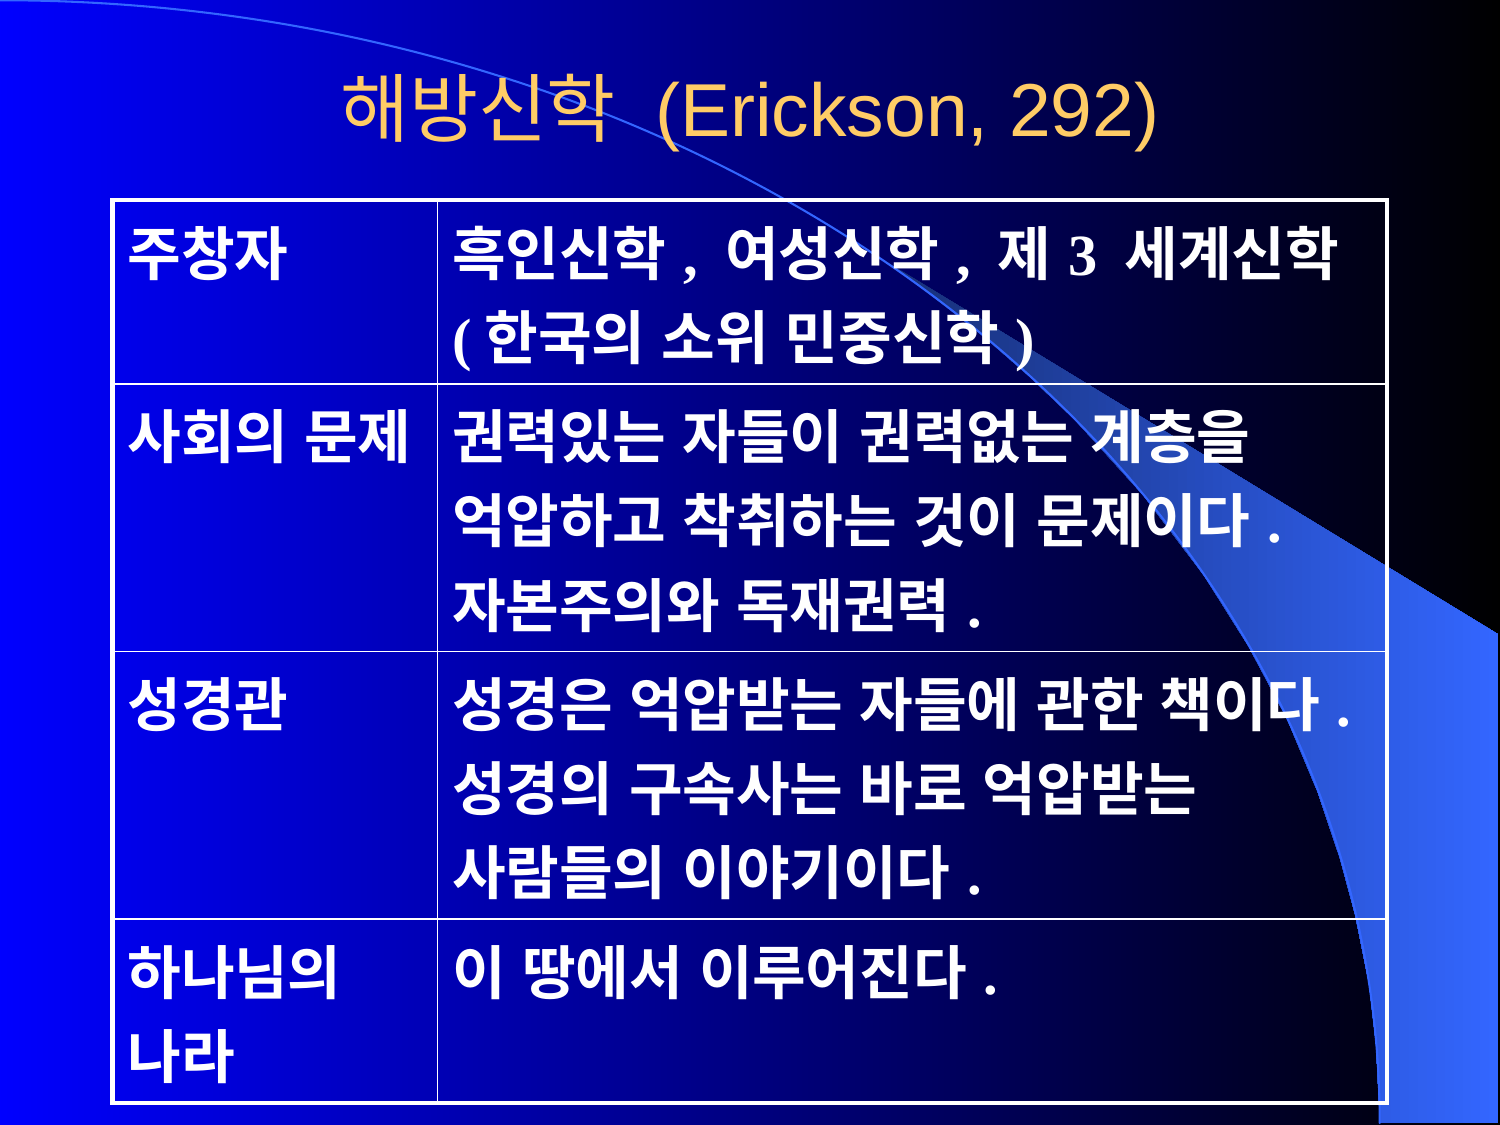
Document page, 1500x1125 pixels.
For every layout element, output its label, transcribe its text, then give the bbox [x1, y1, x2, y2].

table_cell 이 땅에서 이루어진다. [438, 920, 1385, 1101]
title 해방신학 (Erickson, 292) [112, 37, 1388, 176]
table_header 주창자 [115, 202, 437, 383]
table_cell 사회의 문제 [115, 385, 437, 651]
table_cell 성경관 [115, 652, 437, 918]
table_header 흑인신학, 여성신학, 제3 세계신학 (한국의 소위 민중신학) [438, 202, 1385, 383]
table_cell 권력있는 자들이 권력없는 계층을 억압하고 착취하는 것이 문제이다. 자본주의와 독재권력. [438, 385, 1385, 651]
table_cell 하나님의 나라 [115, 920, 437, 1101]
table_cell 성경은 억압받는 자들에 관한 책이다. 성경의 구속사는 바로 억압받는 사람들의 이야기이다. [438, 652, 1385, 918]
